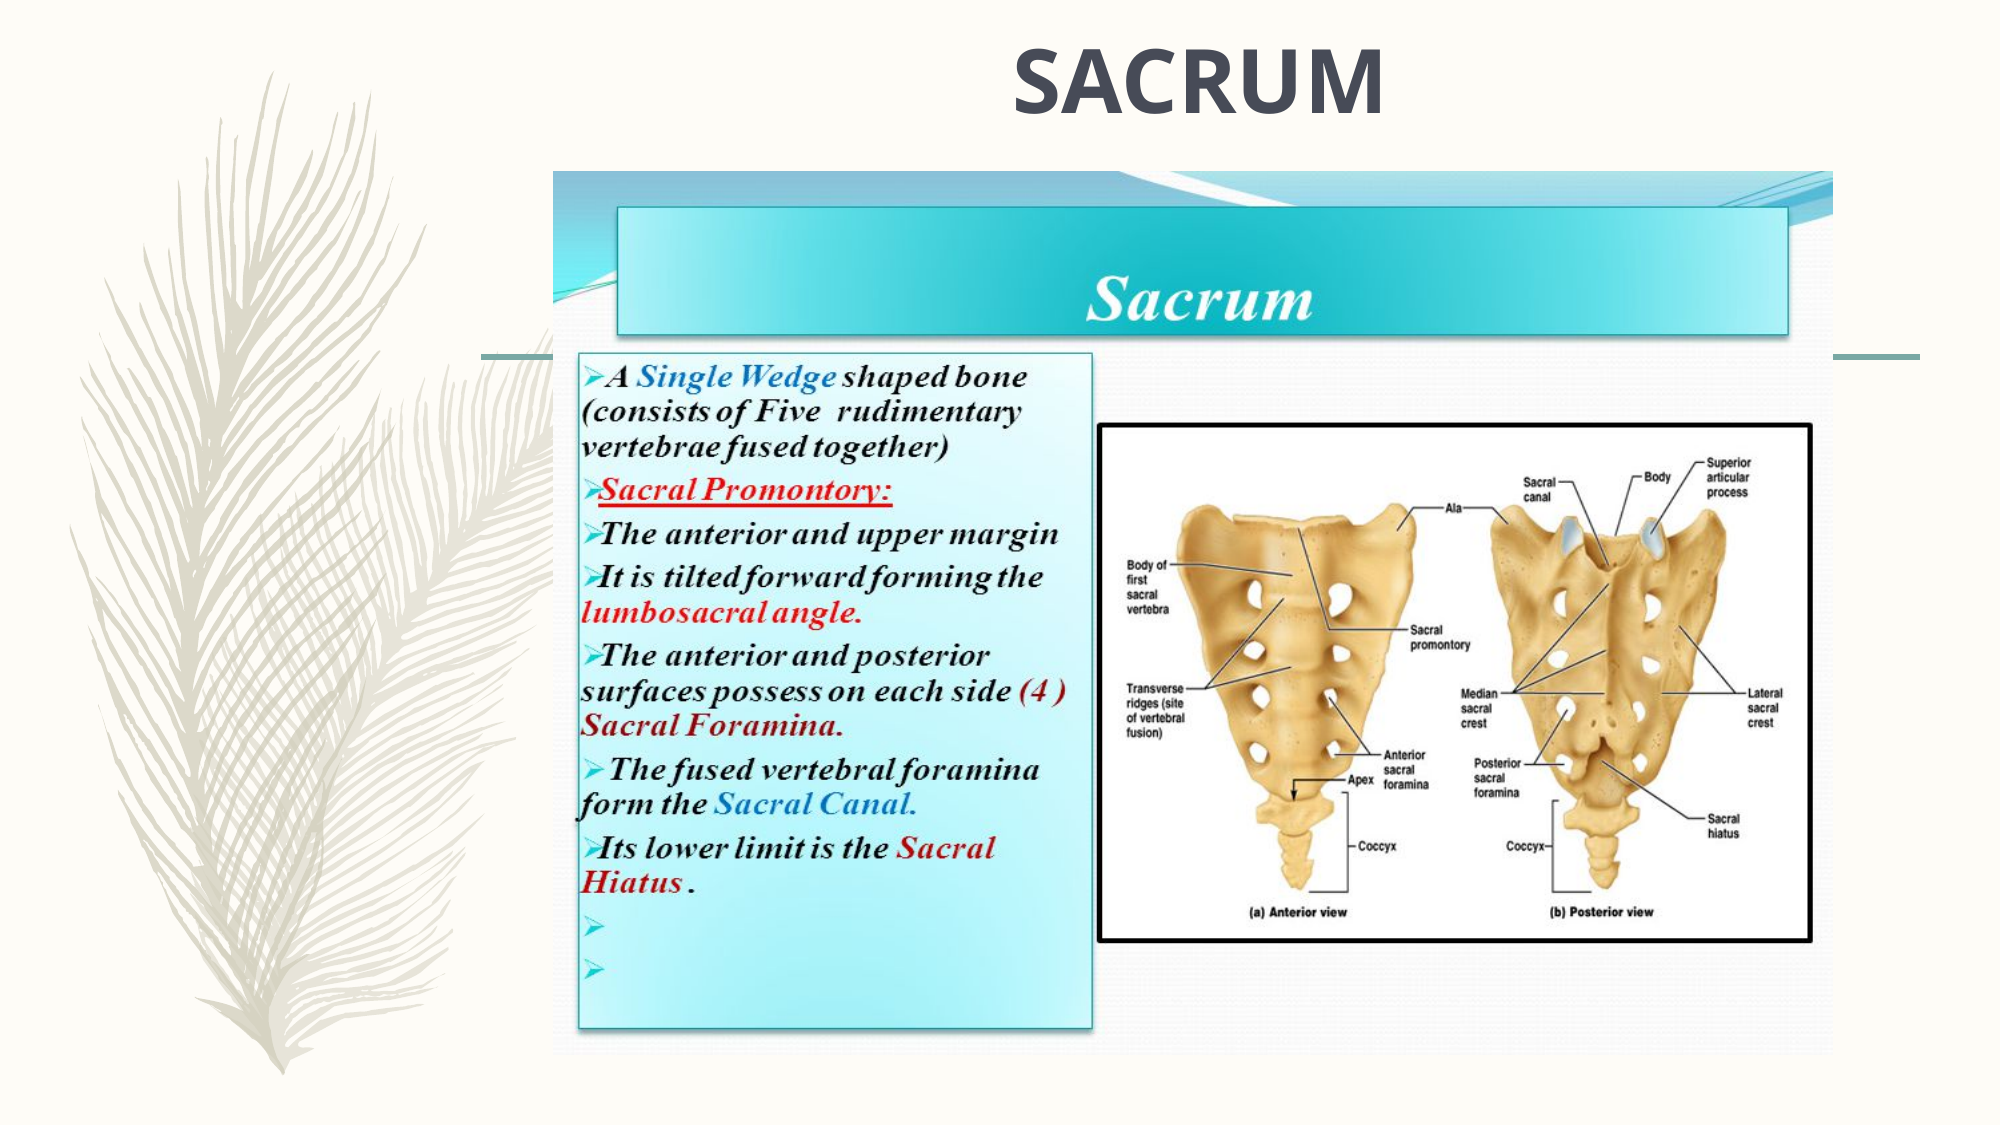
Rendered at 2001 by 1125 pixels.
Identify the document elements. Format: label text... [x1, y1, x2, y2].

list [553, 171, 1833, 1055]
title SACRUM [481, 21, 1920, 143]
